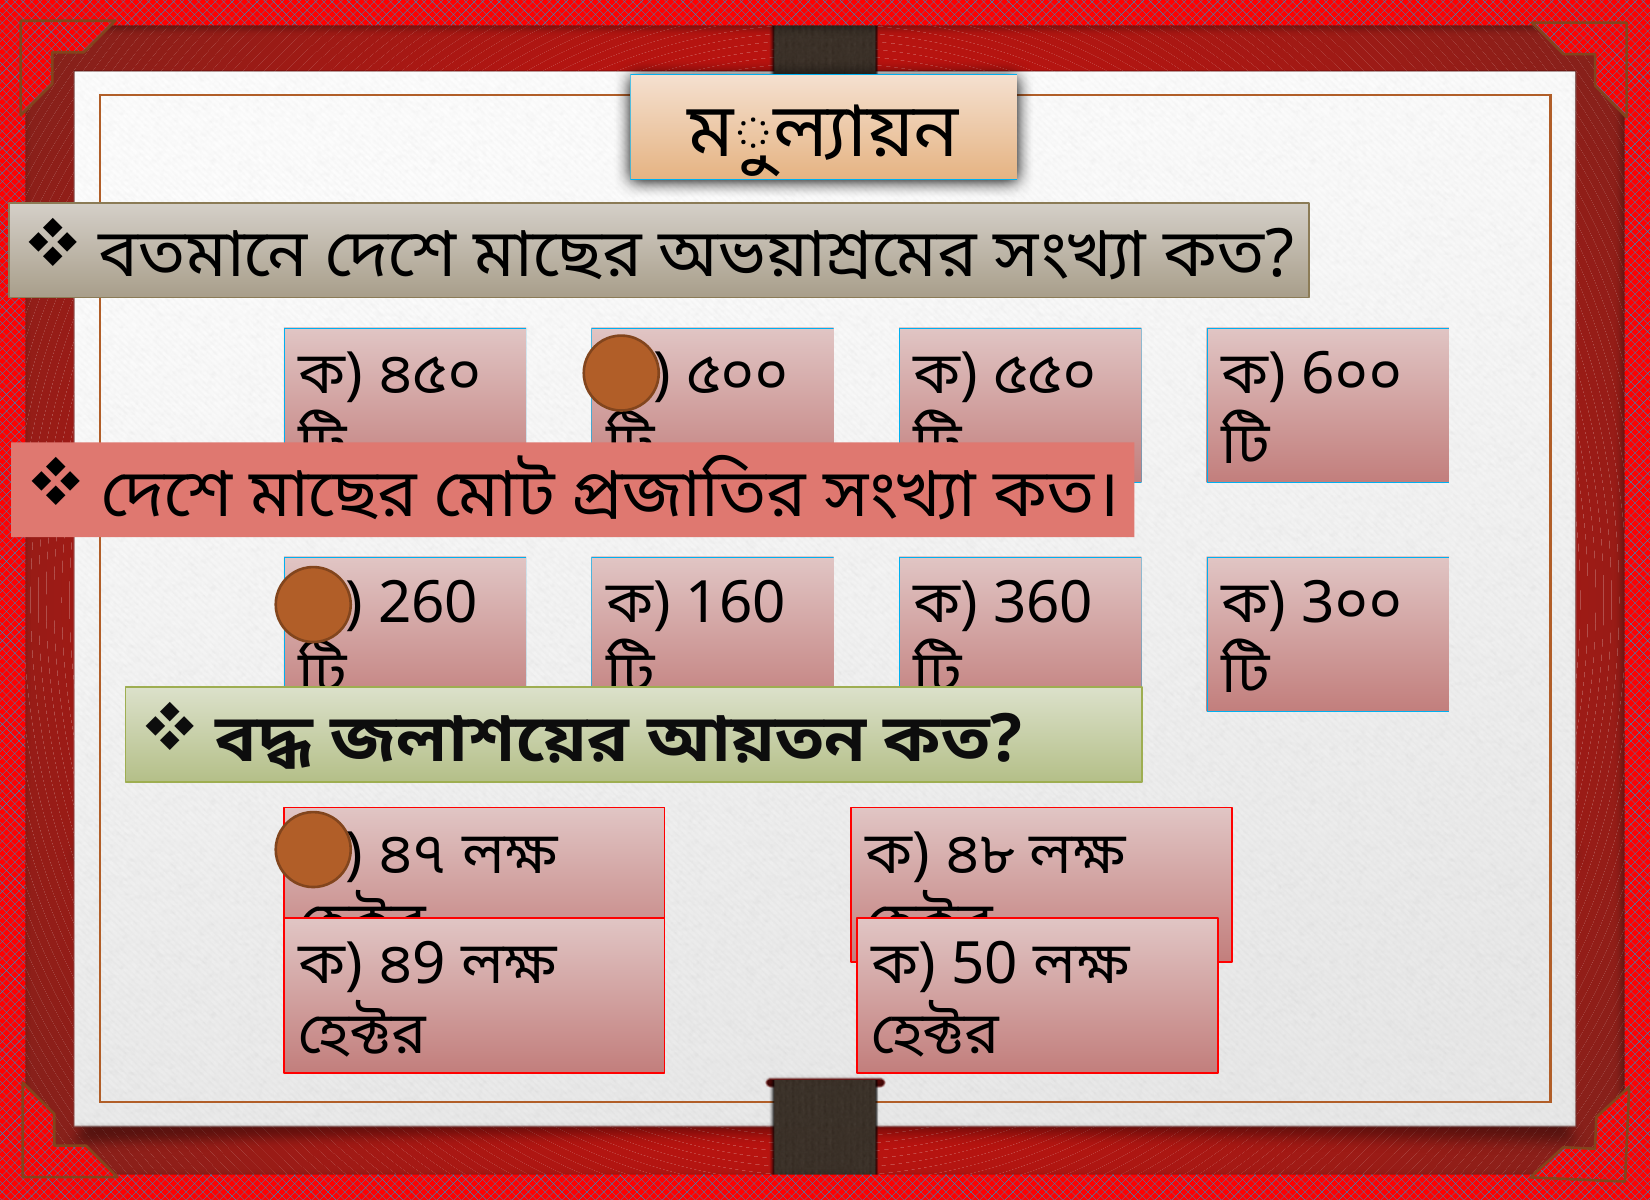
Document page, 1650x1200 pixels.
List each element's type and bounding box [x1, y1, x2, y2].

text_box [0, 0, 1650, 1200]
